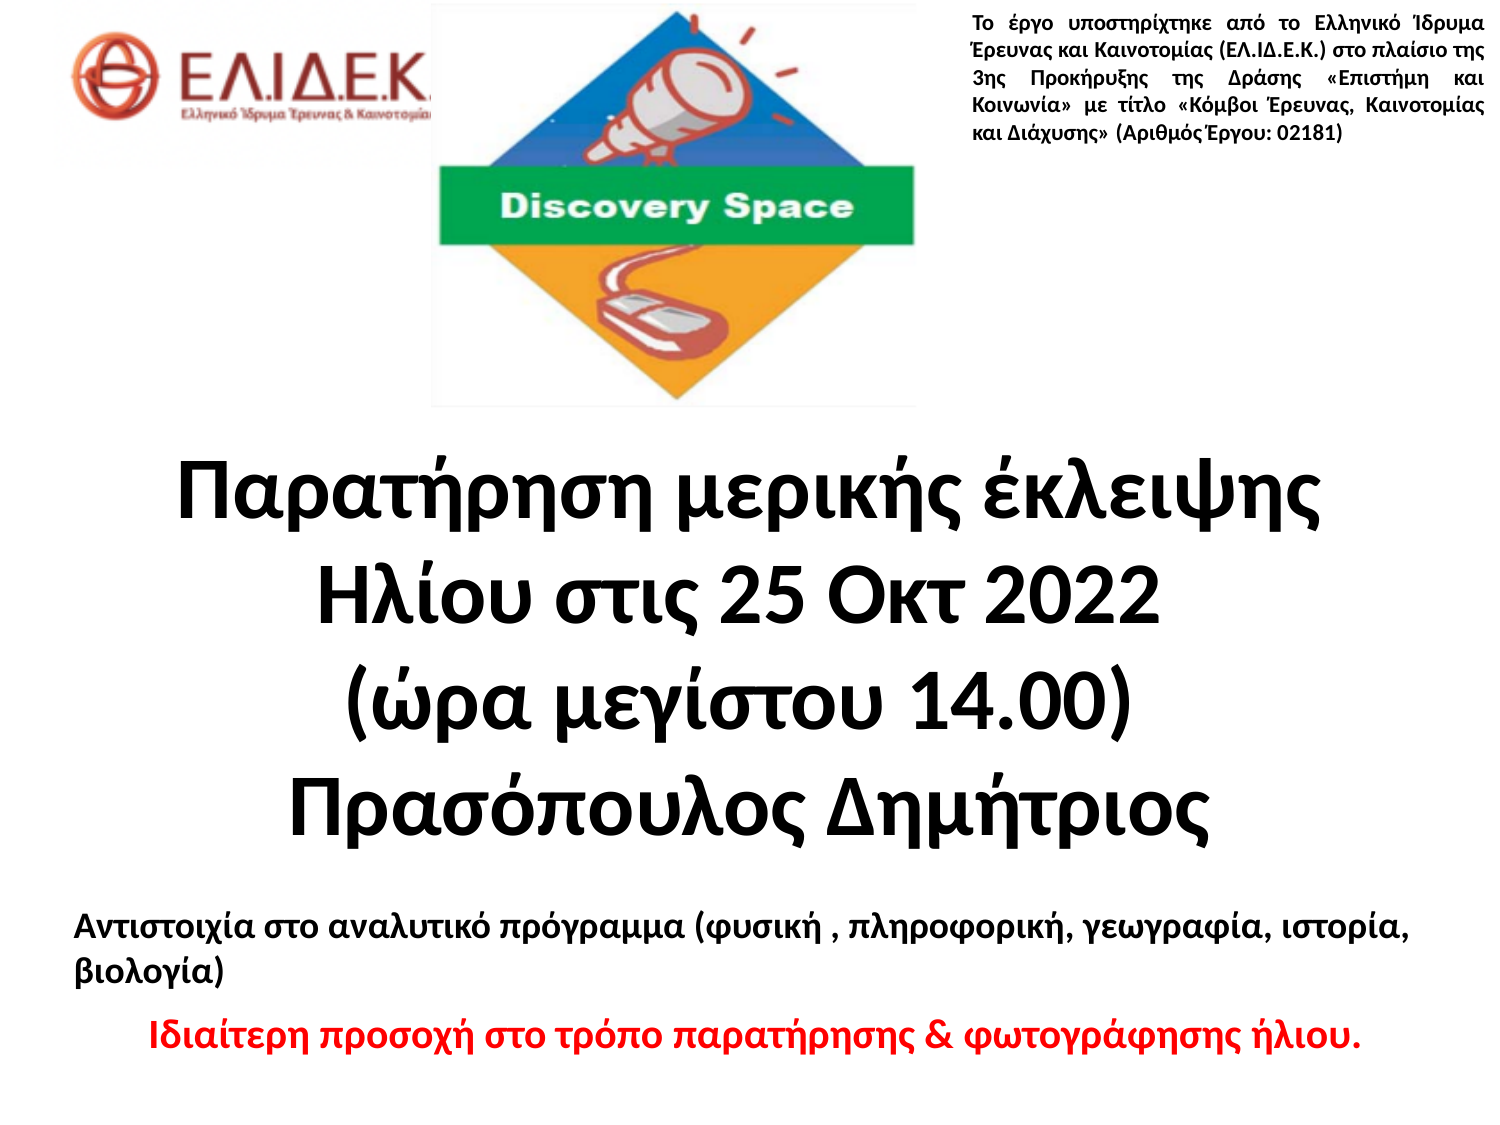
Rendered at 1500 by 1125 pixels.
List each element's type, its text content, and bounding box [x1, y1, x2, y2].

text_box Αντιστοιχία στο αναλυτικό πρόγραμμα (φυσική , πληροφορική, γεωγραφία, ιστορία, βιολογία) [58, 893, 1500, 998]
text_box Ιδιαίτερη προσοχή στο τρόπο παρατήρησης & φωτογράφησης ήλιου. [88, 999, 1424, 1065]
text_box Το έργο υποστηρίχτηκε από το Ελληνικό Ίδρυμα Έρευνας και Καινοτομίας (ΕΛ.ΙΔ.Ε.Κ.) στο πλαίσιο της 3ης Προκήρυξης της Δράσης «Επιστήμη και Κοινωνία» με τίτλο «Κόμβοι Έρευνας, Καινοτομίας και Διάχυσης» (Αριθμός Έργου: 02181) [957, 0, 1500, 198]
title Παρατήρηση μερικής έκλειψης Ηλίου στις 25 Οκτ 2022 (ώρα μεγίστου 14.00) Πρασόπουλος Δημήτριος [112, 420, 1388, 863]
picture [52, 0, 928, 410]
